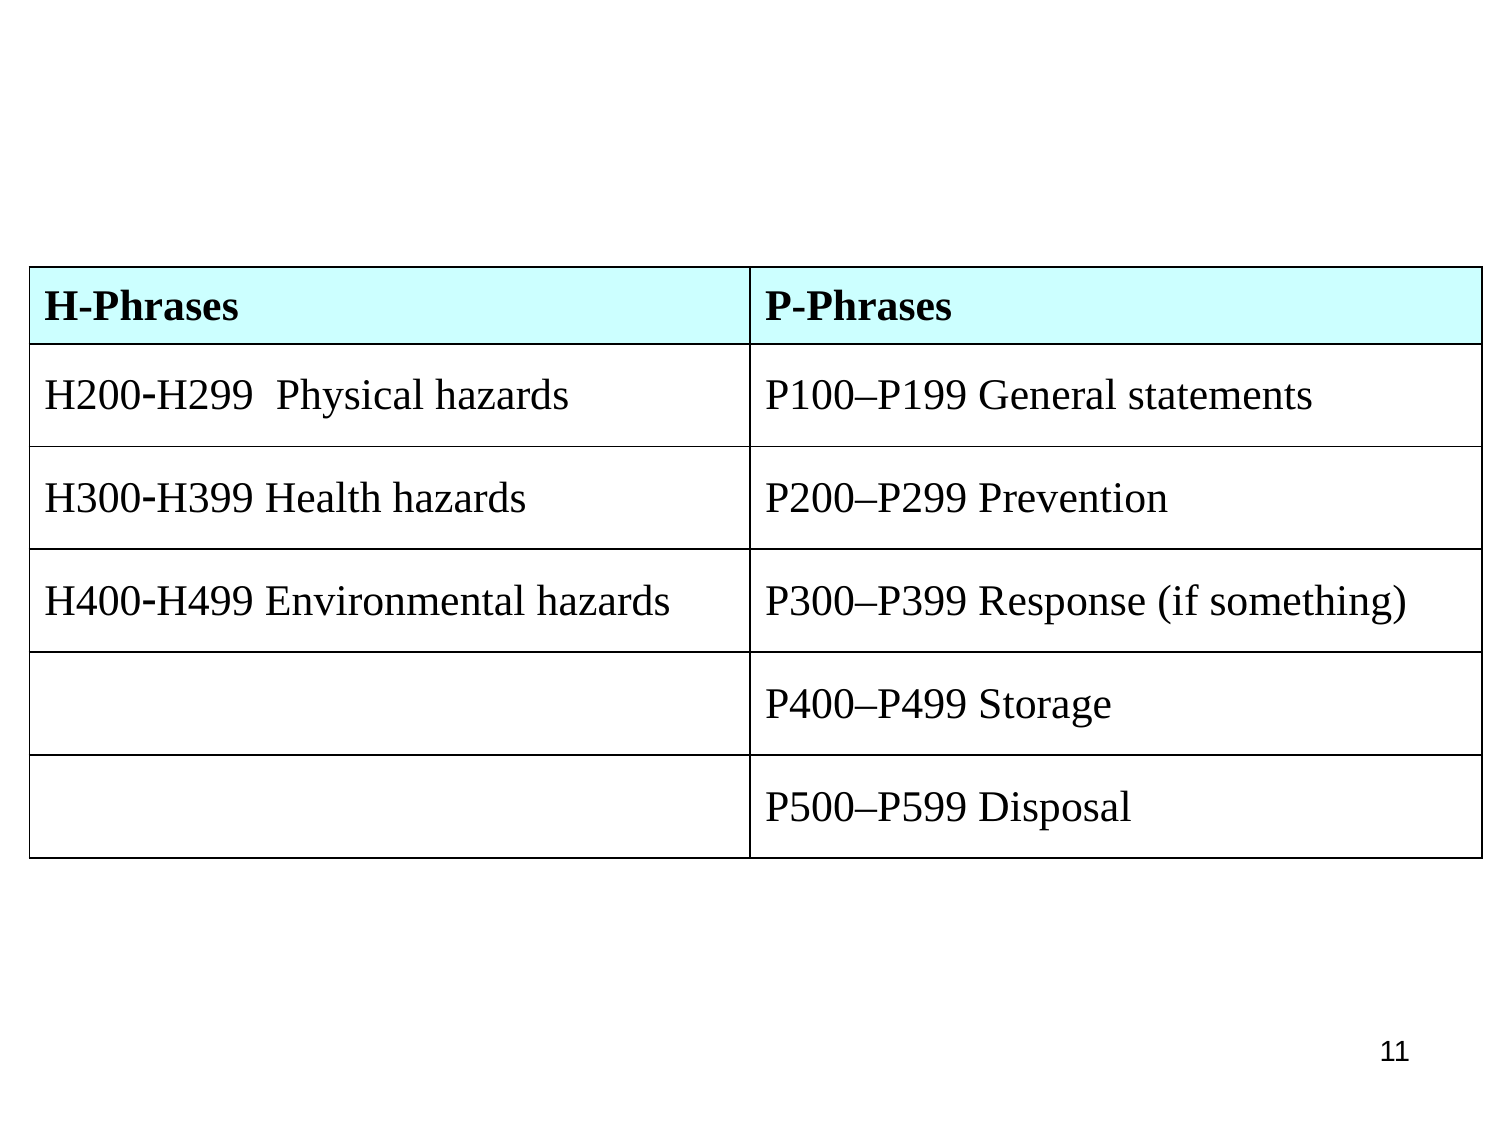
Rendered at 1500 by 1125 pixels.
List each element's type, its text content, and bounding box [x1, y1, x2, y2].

table_cell H300H399 Health hazards [30, 447, 749, 548]
table_header P-Phrases [751, 268, 1481, 343]
table_header H-Phrases [30, 268, 749, 343]
slide_number 11 [1074, 1024, 1425, 1103]
table_cell P200–P299 Prevention [751, 447, 1481, 548]
table_cell H400H499 Environmental hazards [30, 550, 749, 651]
table_cell [30, 756, 749, 857]
table_cell P300–P399 Response (if something) [751, 550, 1481, 651]
table_cell P400–P499 Storage [751, 653, 1481, 754]
table_cell H200H299 Physical hazards [30, 345, 749, 446]
table_cell P100–P199 General statements [751, 345, 1481, 446]
table_cell [30, 653, 749, 754]
table_cell P500–P599 Disposal [751, 756, 1481, 857]
